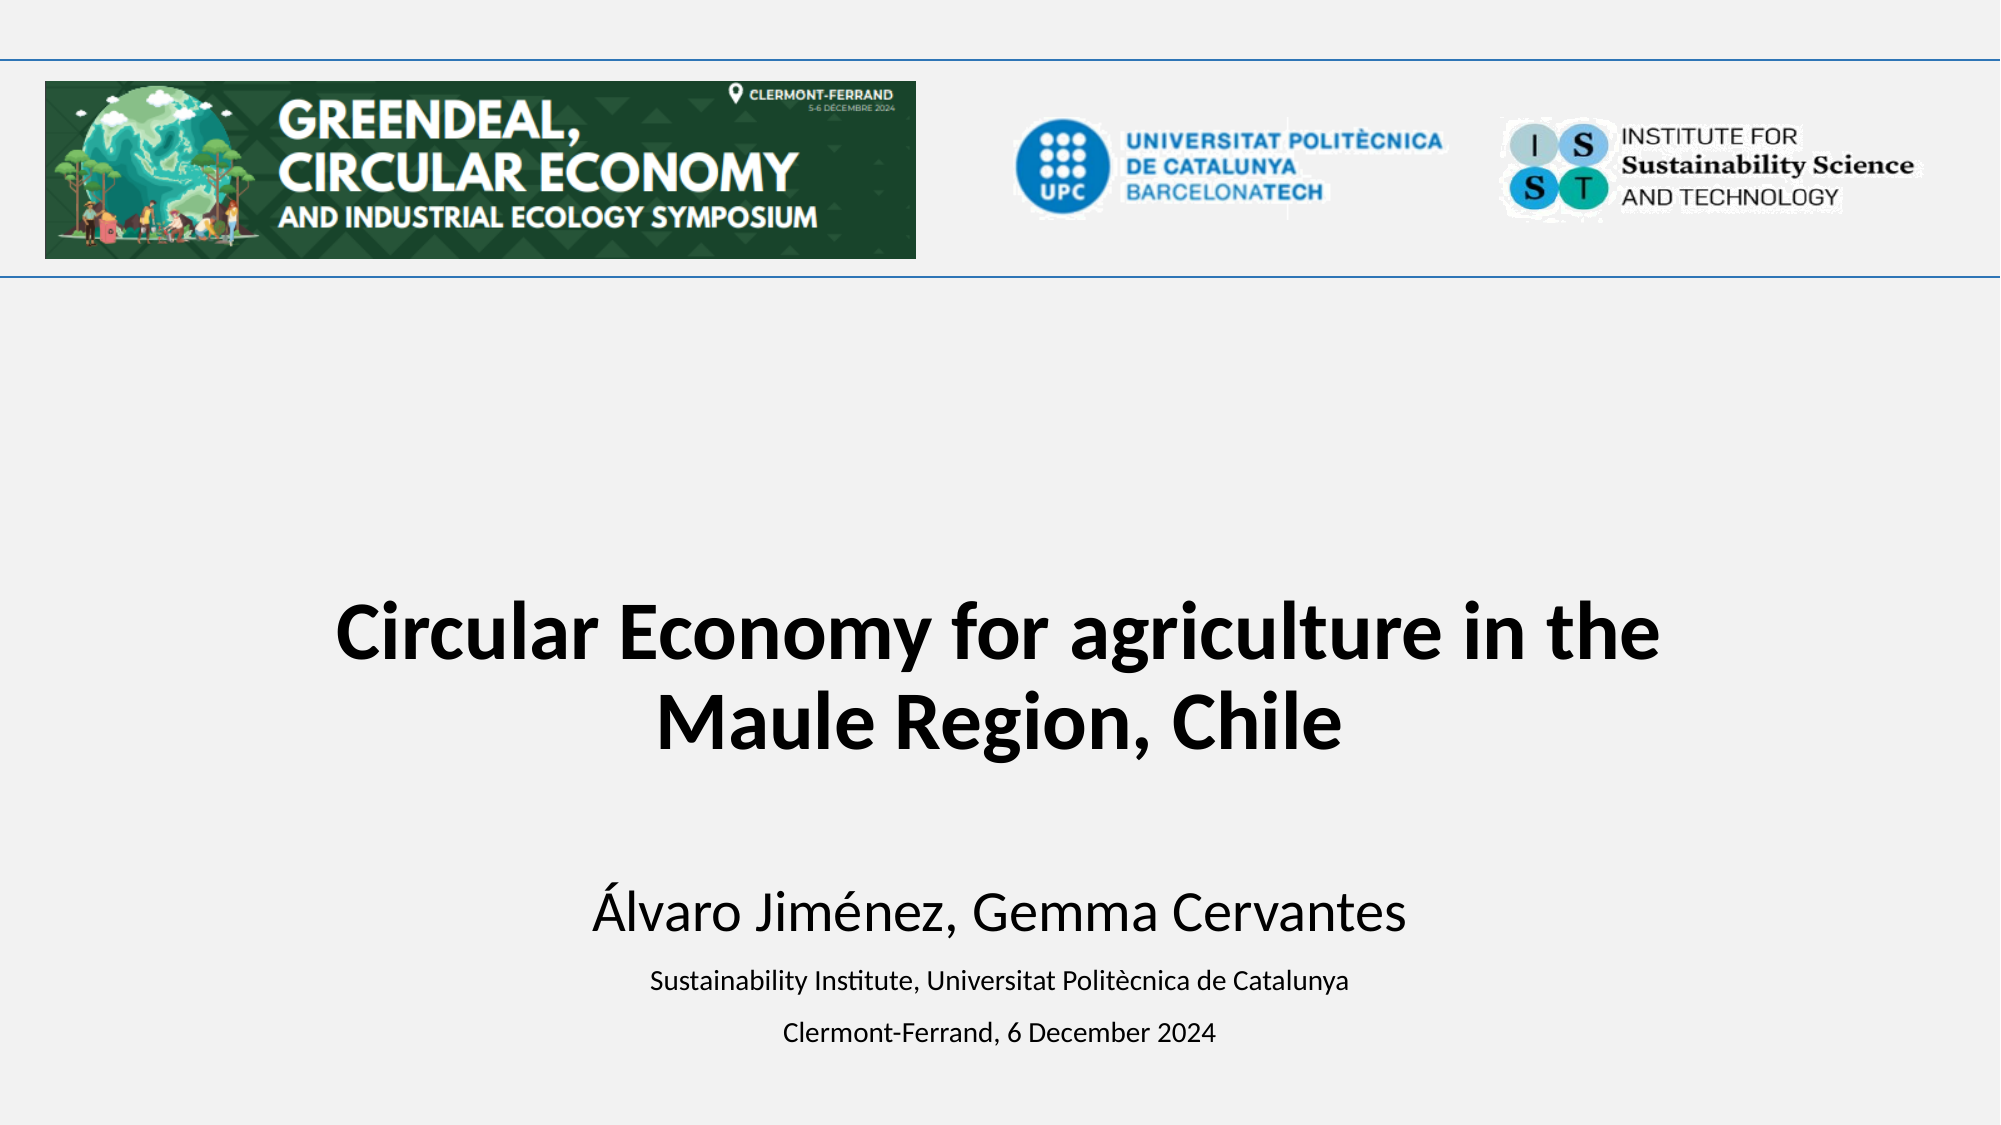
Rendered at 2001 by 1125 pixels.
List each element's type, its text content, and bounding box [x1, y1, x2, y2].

title Circular Economy for agriculture in the Maule Region, Chile [249, 428, 1750, 820]
picture [999, 117, 1458, 220]
picture [1493, 117, 1929, 223]
picture [45, 81, 916, 259]
subtitle Álvaro Jiménez, Gemma Cervantes Sustainability Institute, Universitat Politècnica de Catalunya Clermont-Ferrand, 6 December 2024 [249, 874, 1750, 1066]
text_box [0, 59, 2000, 278]
